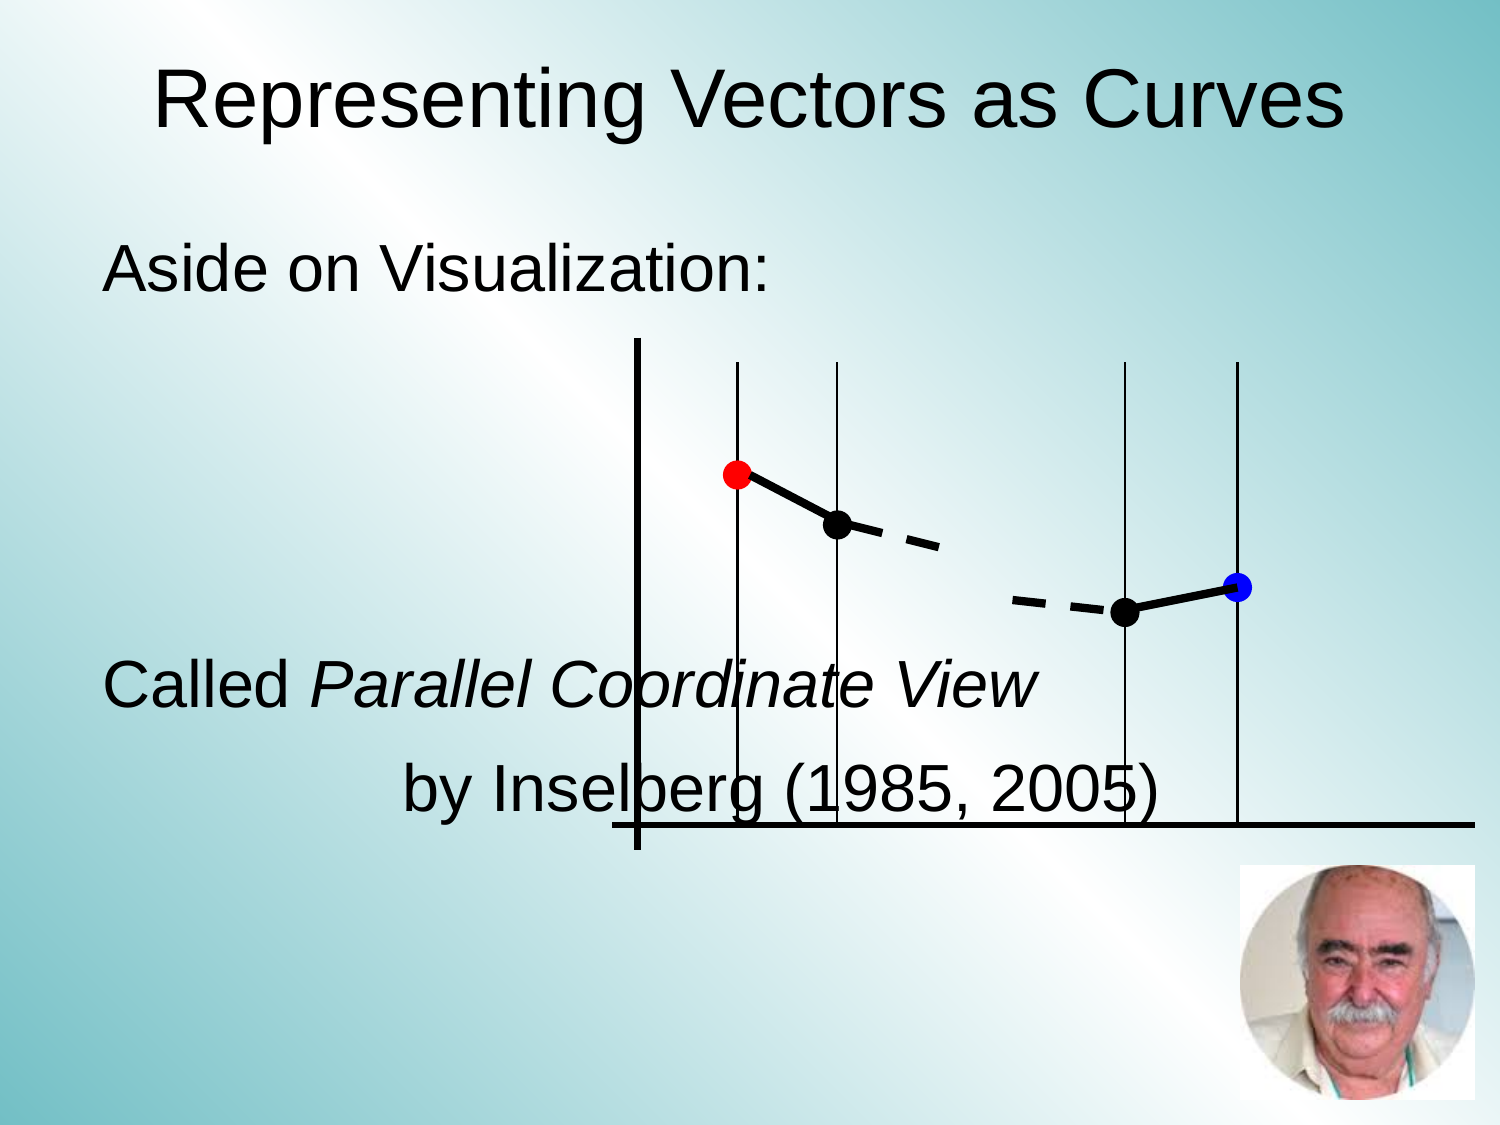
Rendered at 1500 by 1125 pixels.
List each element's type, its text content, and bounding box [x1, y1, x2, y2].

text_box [849, 524, 951, 551]
text_box [823, 523, 833, 539]
title Representing Vectors as Curves [75, 0, 1425, 188]
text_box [1012, 599, 1107, 613]
picture [1240, 865, 1476, 1101]
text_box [1112, 587, 1238, 613]
text_box [1223, 573, 1233, 585]
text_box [749, 474, 829, 517]
text_box [1241, 573, 1253, 602]
text_box [841, 510, 852, 540]
text_box [741, 460, 752, 490]
text_box [722, 461, 733, 489]
text_box [1129, 621, 1137, 627]
list [75, 262, 738, 1005]
